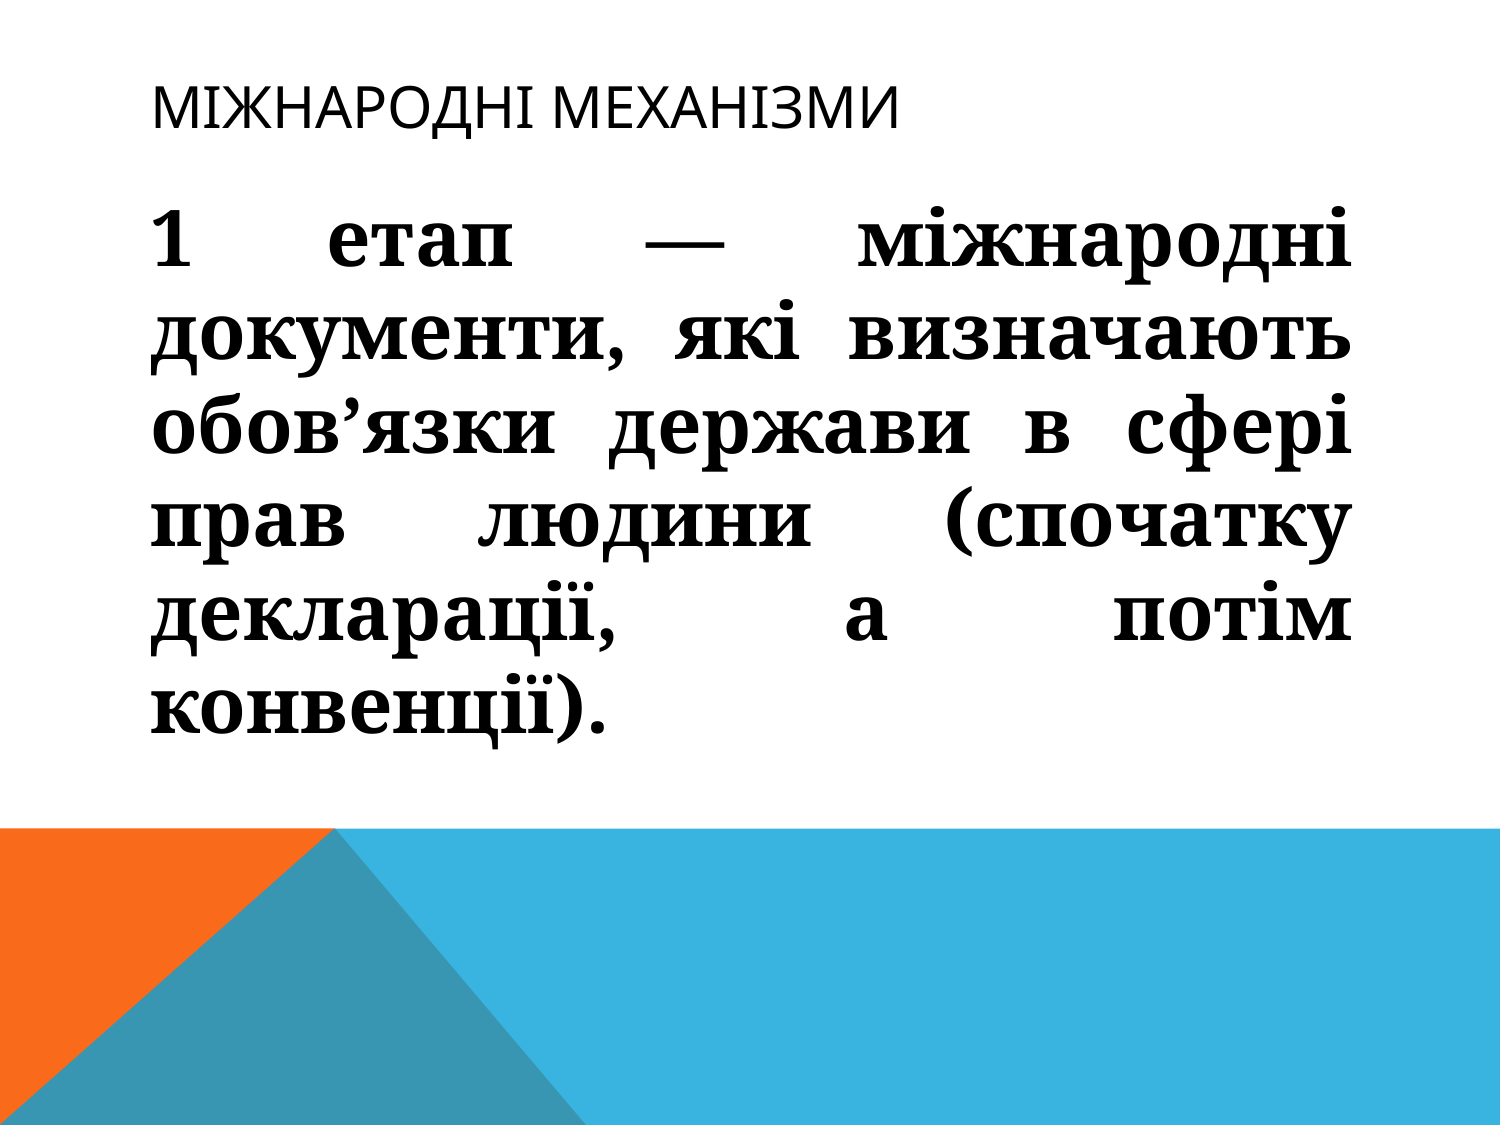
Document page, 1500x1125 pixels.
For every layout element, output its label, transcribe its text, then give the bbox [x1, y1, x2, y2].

list 1 етап — міжнародні документи, які визначають обов’язки держави в сфері прав людини (спочатку декларації, а потім конвенції). [135, 180, 1369, 768]
title Міжнародні механізми [135, 60, 1369, 150]
